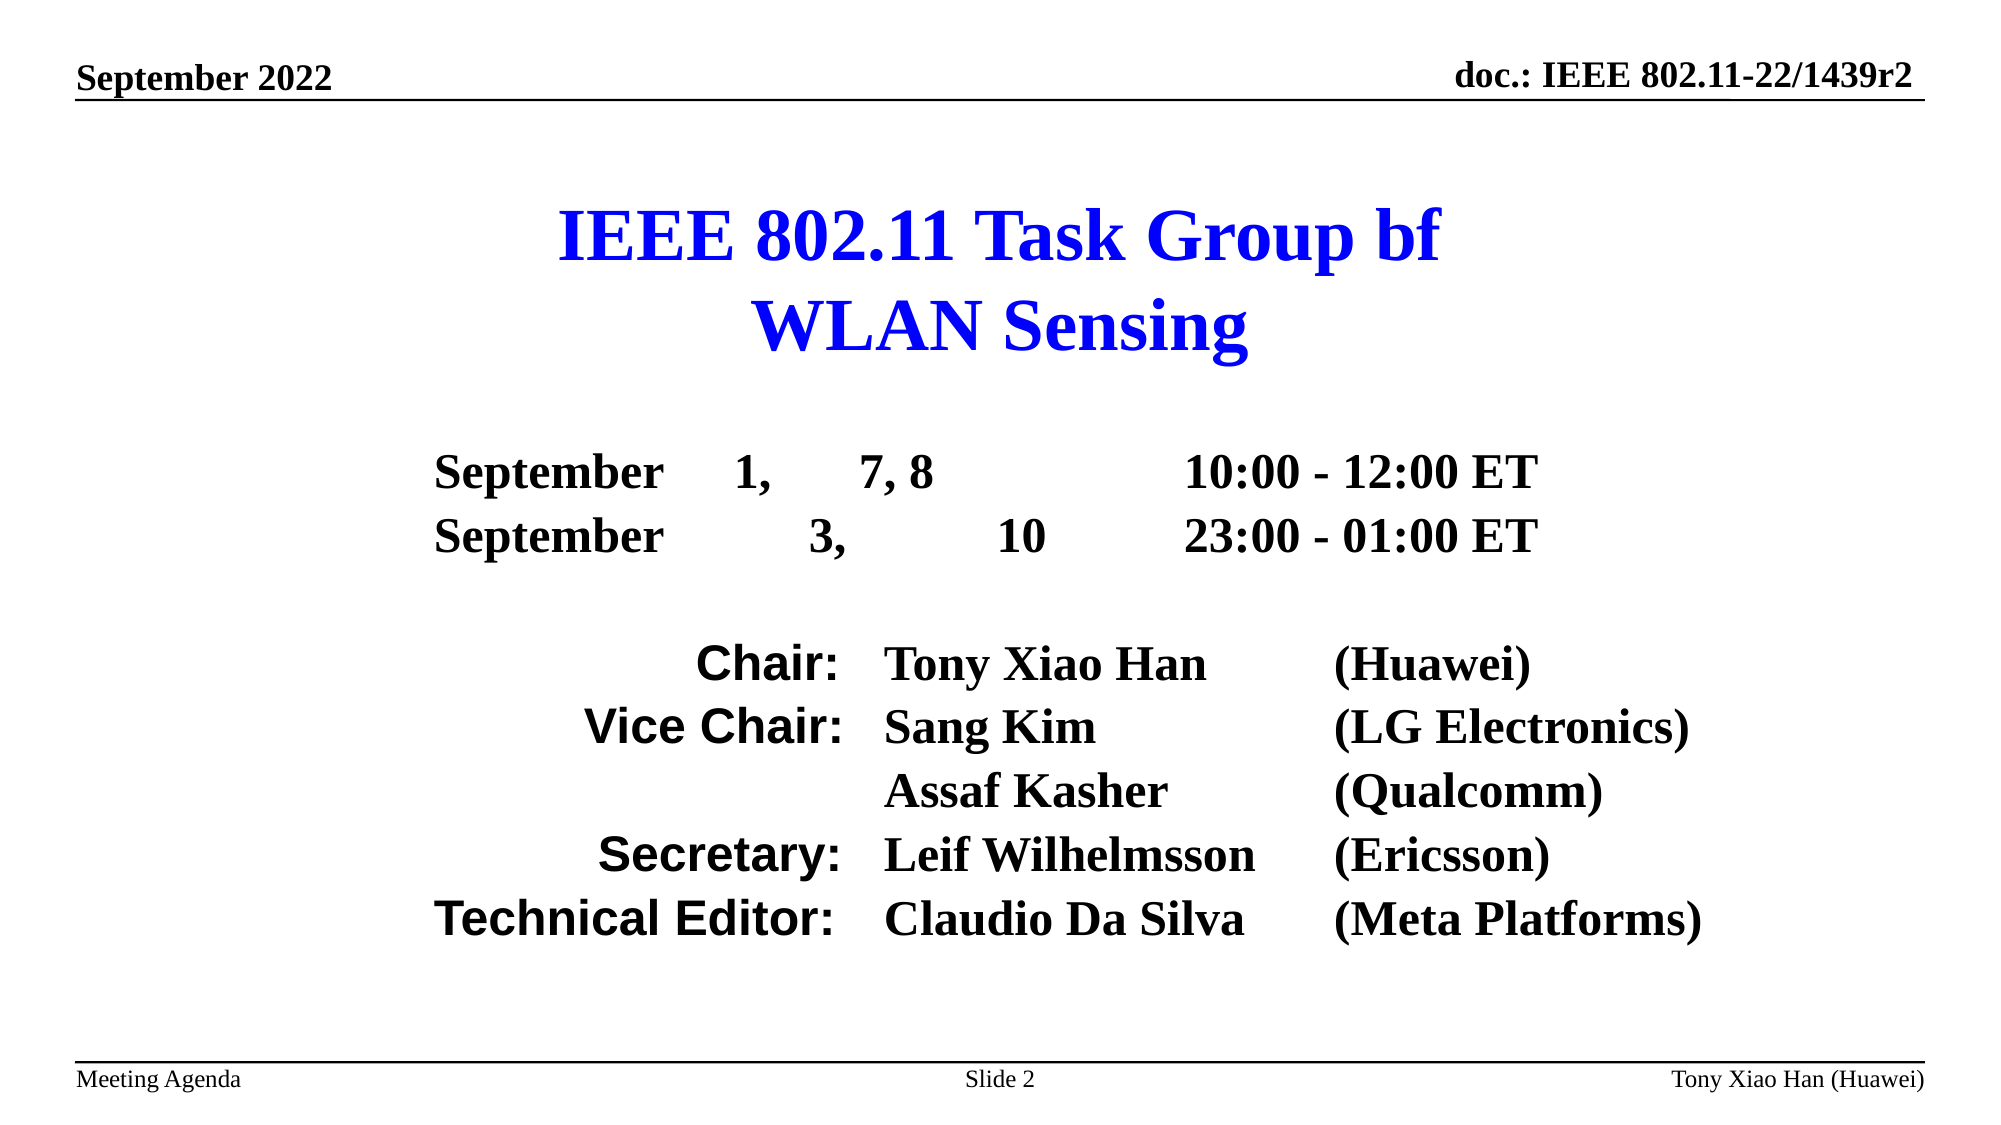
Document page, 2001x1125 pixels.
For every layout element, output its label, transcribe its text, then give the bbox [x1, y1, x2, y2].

title IEEE 802.11 Task Group bf WLAN Sensing [75, 212, 1925, 388]
list September 1, 7, 8 10:00 - 12:00 ET September 3, 10 23:00 - 01:00 ET Chair: Tony Xiao Han (Huawei) Vice Chair: Sang Kim (LG Electronics) Assaf Kasher (Qualcomm) Secretary: Leif Wilhelmsson (Ericsson) Technical Editor: Claudio Da Silva (Meta Platforms) [212, 437, 1850, 988]
